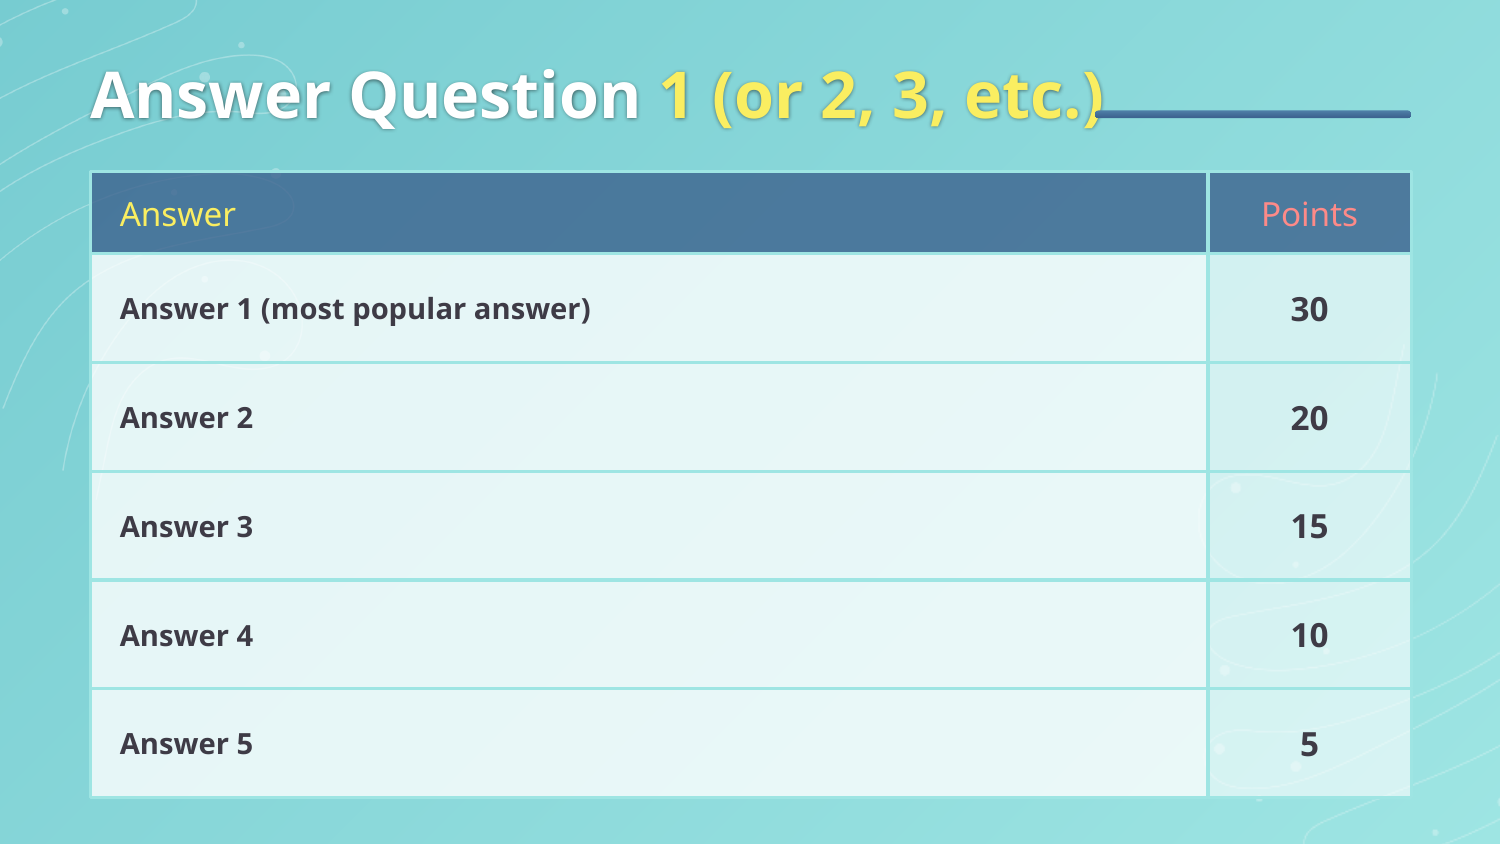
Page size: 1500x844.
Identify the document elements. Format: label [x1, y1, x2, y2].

text_box [90, 171, 1412, 798]
text_box [0, 0, 1500, 844]
text_box [74, 39, 1412, 149]
